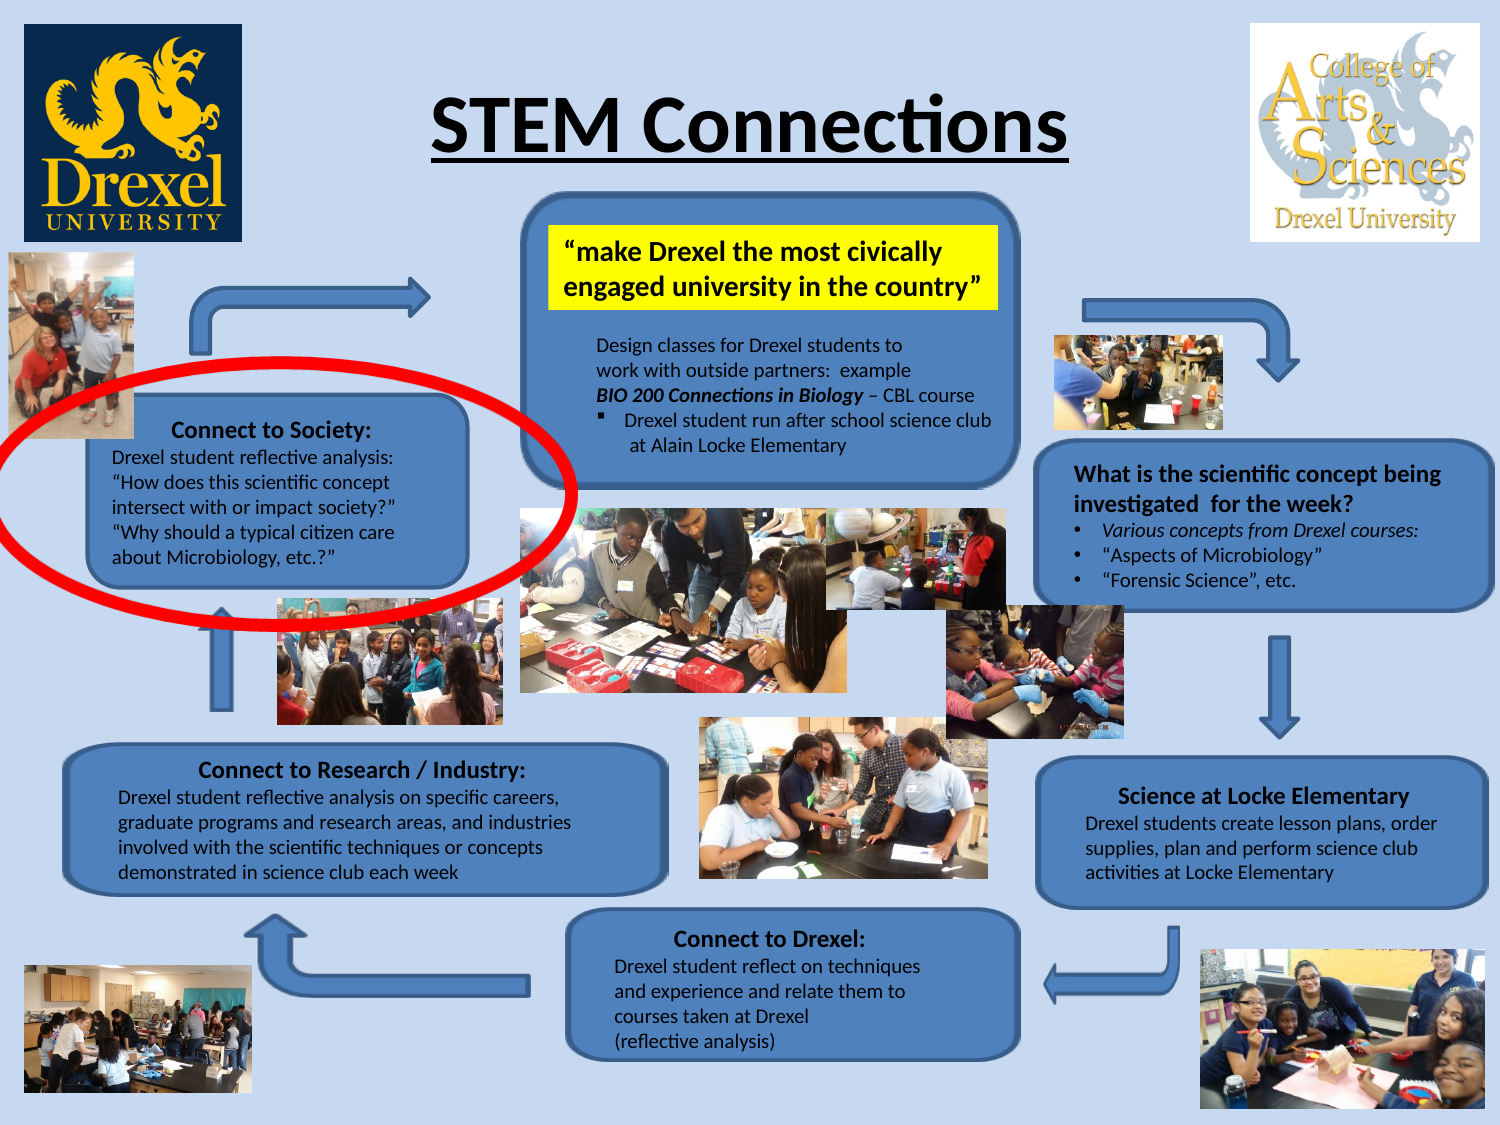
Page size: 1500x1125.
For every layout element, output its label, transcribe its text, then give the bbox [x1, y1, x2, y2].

picture [24, 913, 531, 1093]
title STEM Connections [242, 24, 1247, 213]
text_box [189, 276, 431, 355]
picture [62, 742, 669, 897]
text_box [1081, 298, 1301, 383]
picture [24, 24, 242, 242]
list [1249, 23, 1480, 242]
picture [1054, 334, 1224, 430]
picture [1034, 755, 1490, 910]
picture [0, 190, 1495, 880]
picture [565, 907, 1021, 1062]
text_box [1258, 635, 1301, 740]
picture [1042, 925, 1180, 1005]
picture [1200, 948, 1485, 1109]
